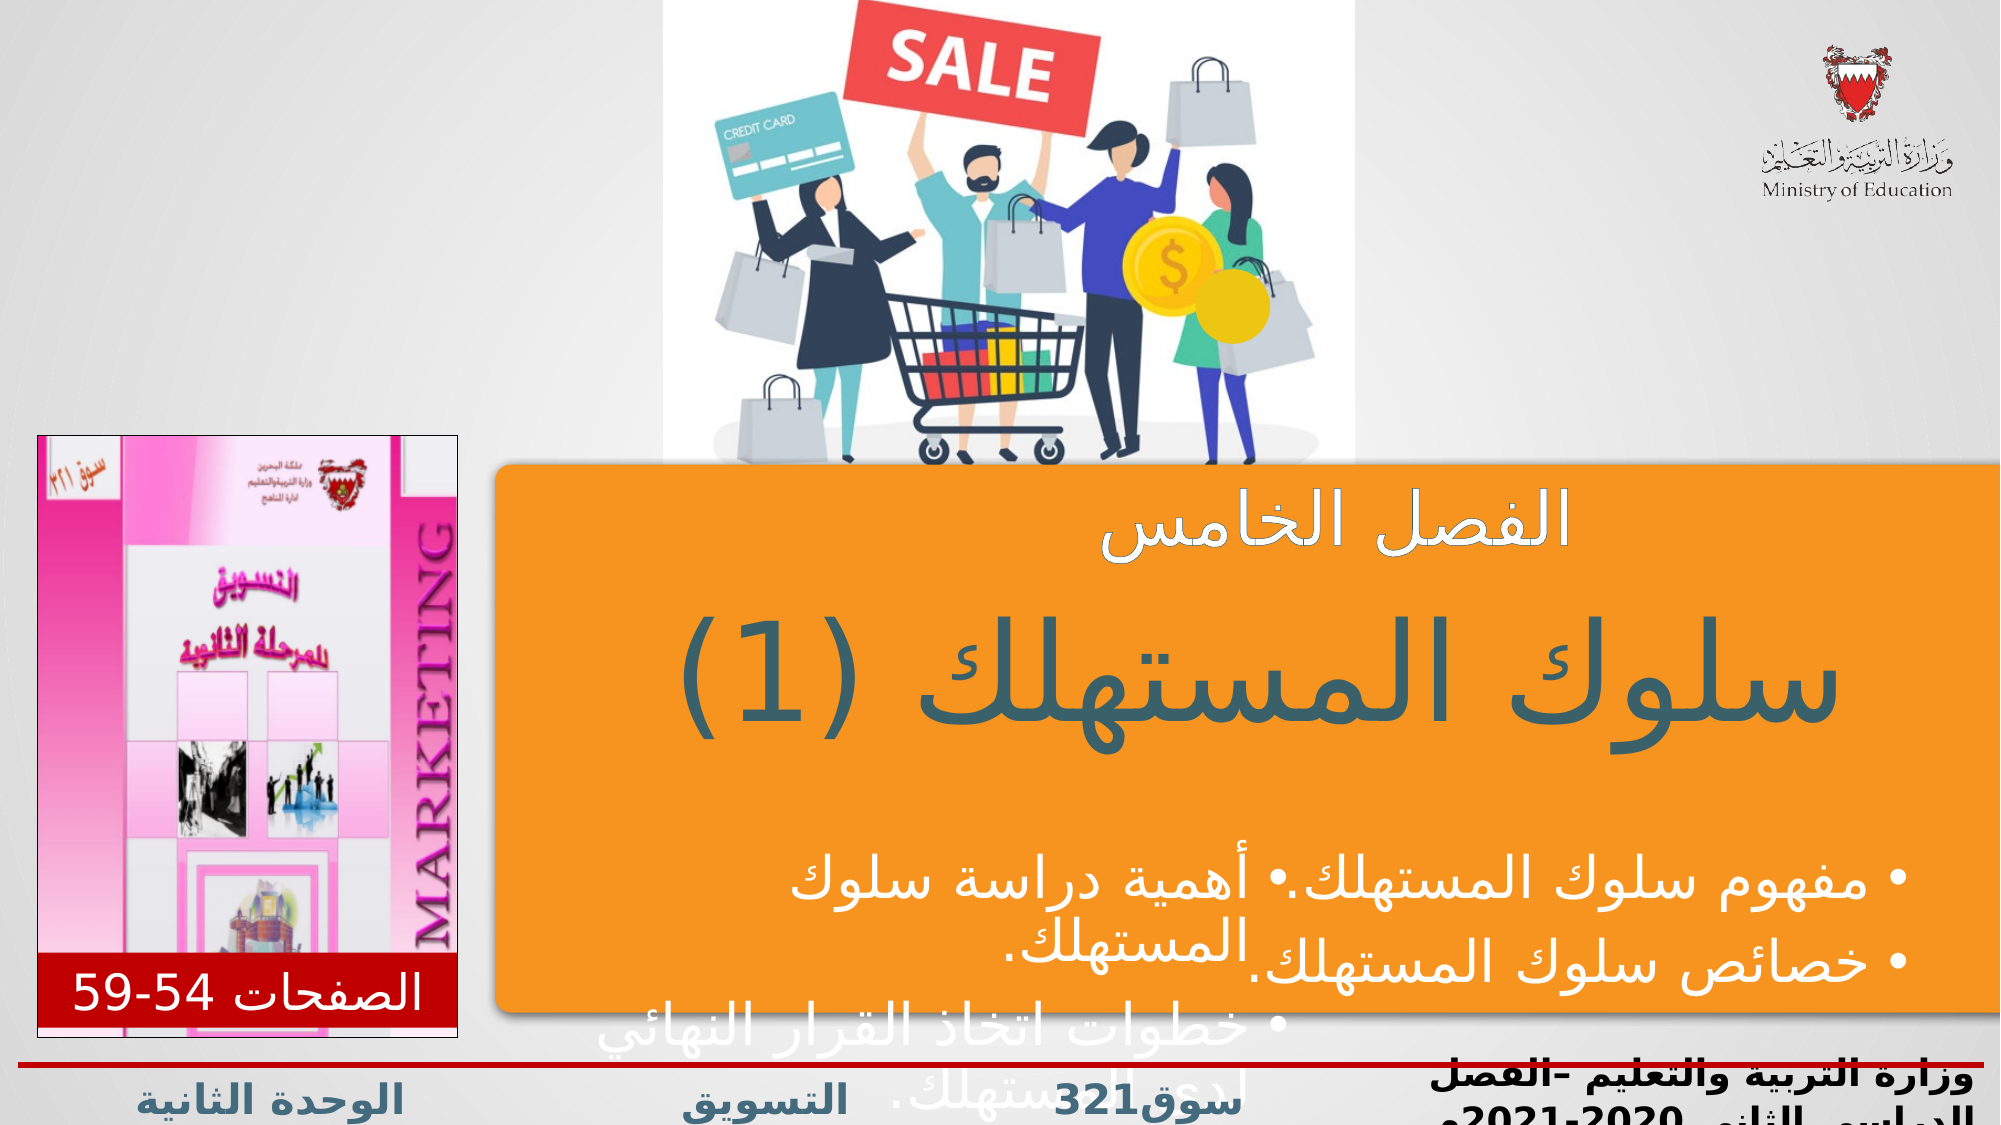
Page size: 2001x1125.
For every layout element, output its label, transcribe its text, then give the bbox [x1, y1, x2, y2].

picture [663, 0, 1355, 490]
text_box [495, 464, 2000, 575]
picture [37, 435, 458, 1038]
text_box مفهوم سلوك المستهلك. خصائص سلوك المستهلك. [1304, 833, 1924, 963]
text_box سلوك المستهلك (1) [481, 575, 2000, 766]
text_box الفصل الخامس [1082, 462, 1590, 568]
text_box سوق321 التسويق الوحدة الثانية الفصل الخامس: سلوك المستهلك (1) [0, 1065, 1260, 1125]
picture [1724, 21, 1995, 230]
text_box [495, 766, 2000, 1013]
text_box وزارة التربية والتعليم –الفصل الدراسي الثاني 2020-2021م [1285, 1063, 1991, 1125]
text_box أهمية دراسة سلوك المستهلك. خطوات اتخاذ القرار النهائي لدى المستهلك. [513, 833, 1304, 963]
